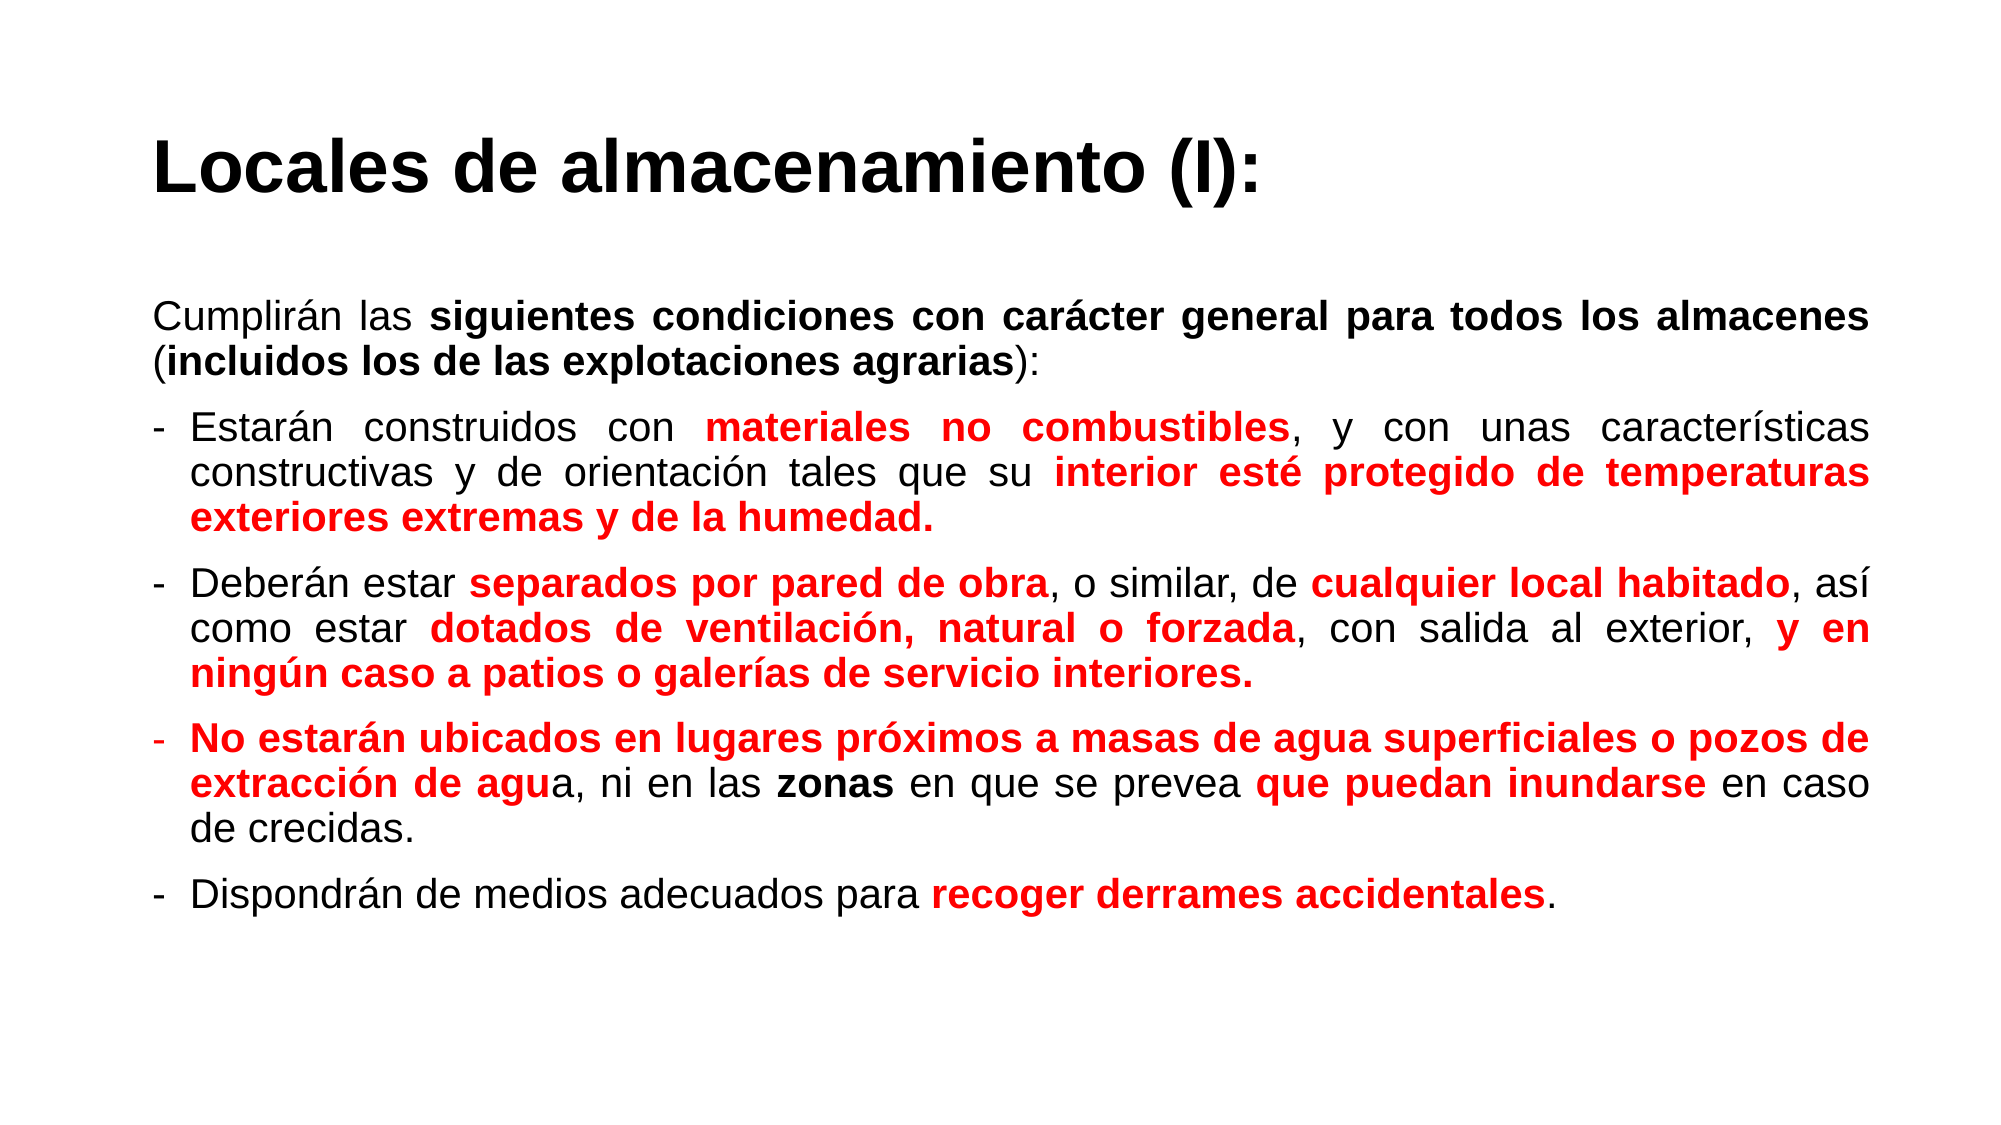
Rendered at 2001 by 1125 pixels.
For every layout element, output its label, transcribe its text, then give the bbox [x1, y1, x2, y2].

list Cumplirán las siguientes condiciones con carácter general para todos los almacenes (incluidos los de las explotaciones agrarias): Estarán construidos con materiales no combustibles, y con unas características constructivas y de orientación tales que su interior esté protegido de temperaturas exteriores extremas y de la humedad. Deberán estar separados por pared de obra, o similar, de cualquier local habitado, así como estar dotados de ventilación, natural o forzada, con salida al exterior, y en ningún caso a patios o galerías de servicio interiores. No estarán ubicados en lugares próximos a masas de agua superficiales o pozos de extracción de agua, ni en las zonas en que se prevea que puedan inundarse en caso de crecidas. Dispondrán de medios adecuados para recoger derrames accidentales. [137, 286, 1886, 927]
title Locales de almacenamiento (I): [137, 59, 1863, 278]
